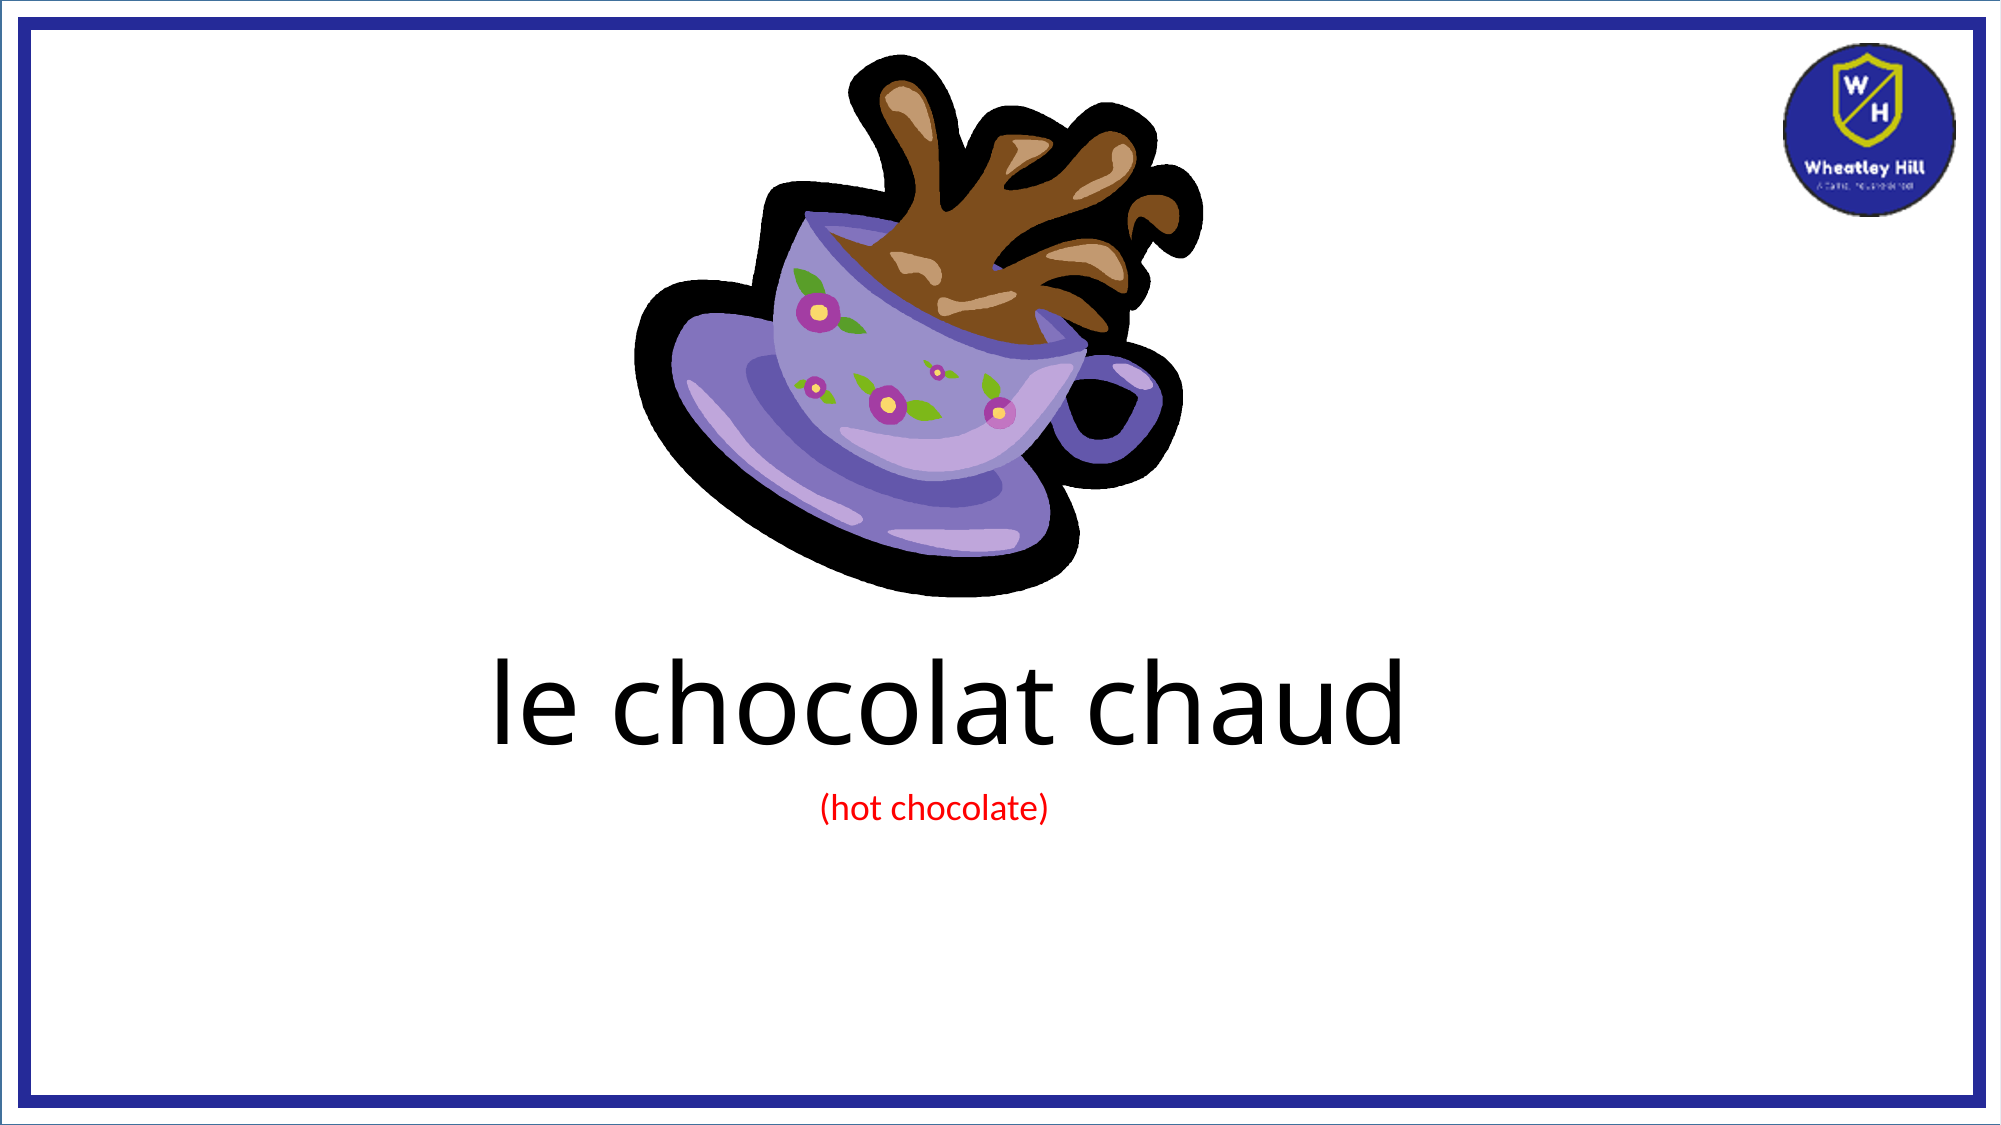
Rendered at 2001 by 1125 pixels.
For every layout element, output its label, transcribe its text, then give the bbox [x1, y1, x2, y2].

text_box (hot chocolate) [645, 775, 1224, 836]
picture [0, 0, 2001, 1125]
text_box le chocolat chaud [346, 624, 1552, 775]
